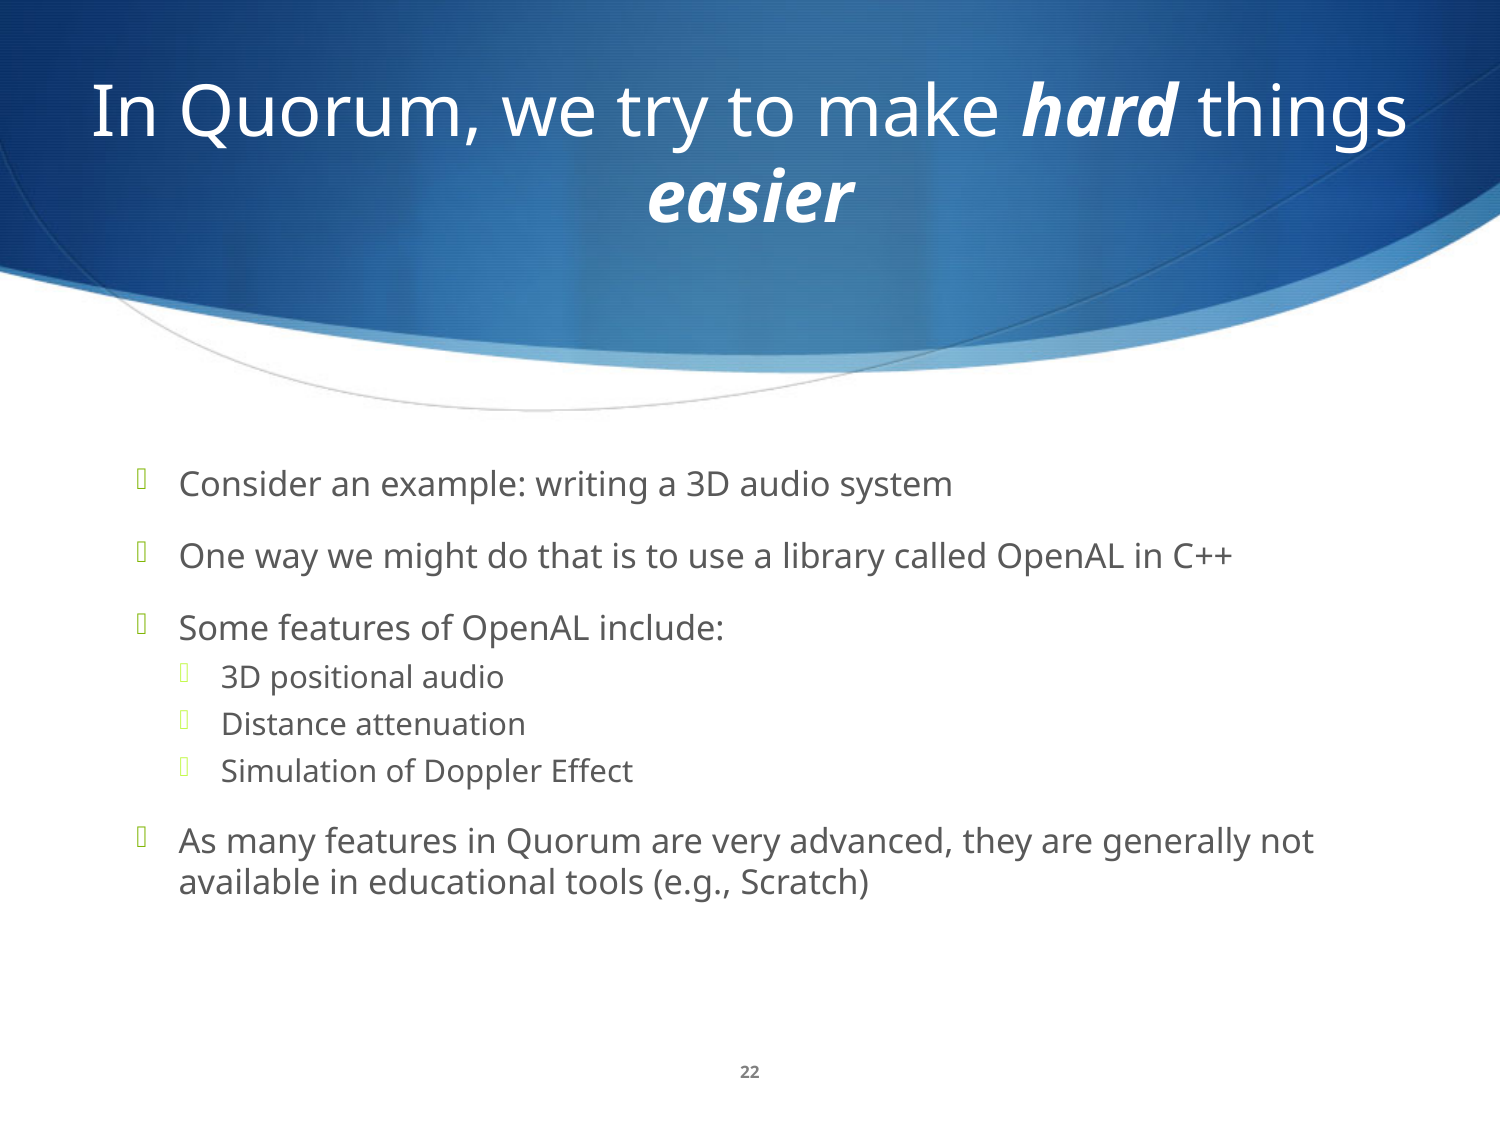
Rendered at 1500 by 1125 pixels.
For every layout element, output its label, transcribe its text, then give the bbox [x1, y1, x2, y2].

title In Quorum, we try to make hard things easier [75, 56, 1425, 245]
list Consider an example: writing a 3D audio system One way we might do that is to use a library called OpenAL in C++ Some features of OpenAL include: 3D positional audio Distance attenuation Simulation of Doppler Effect As many features in Quorum are very advanced, they are generally not available in educational tools (e.g., Scratch) [121, 454, 1379, 991]
slide_number 22 [706, 1042, 794, 1103]
picture [0, 0, 1500, 1125]
